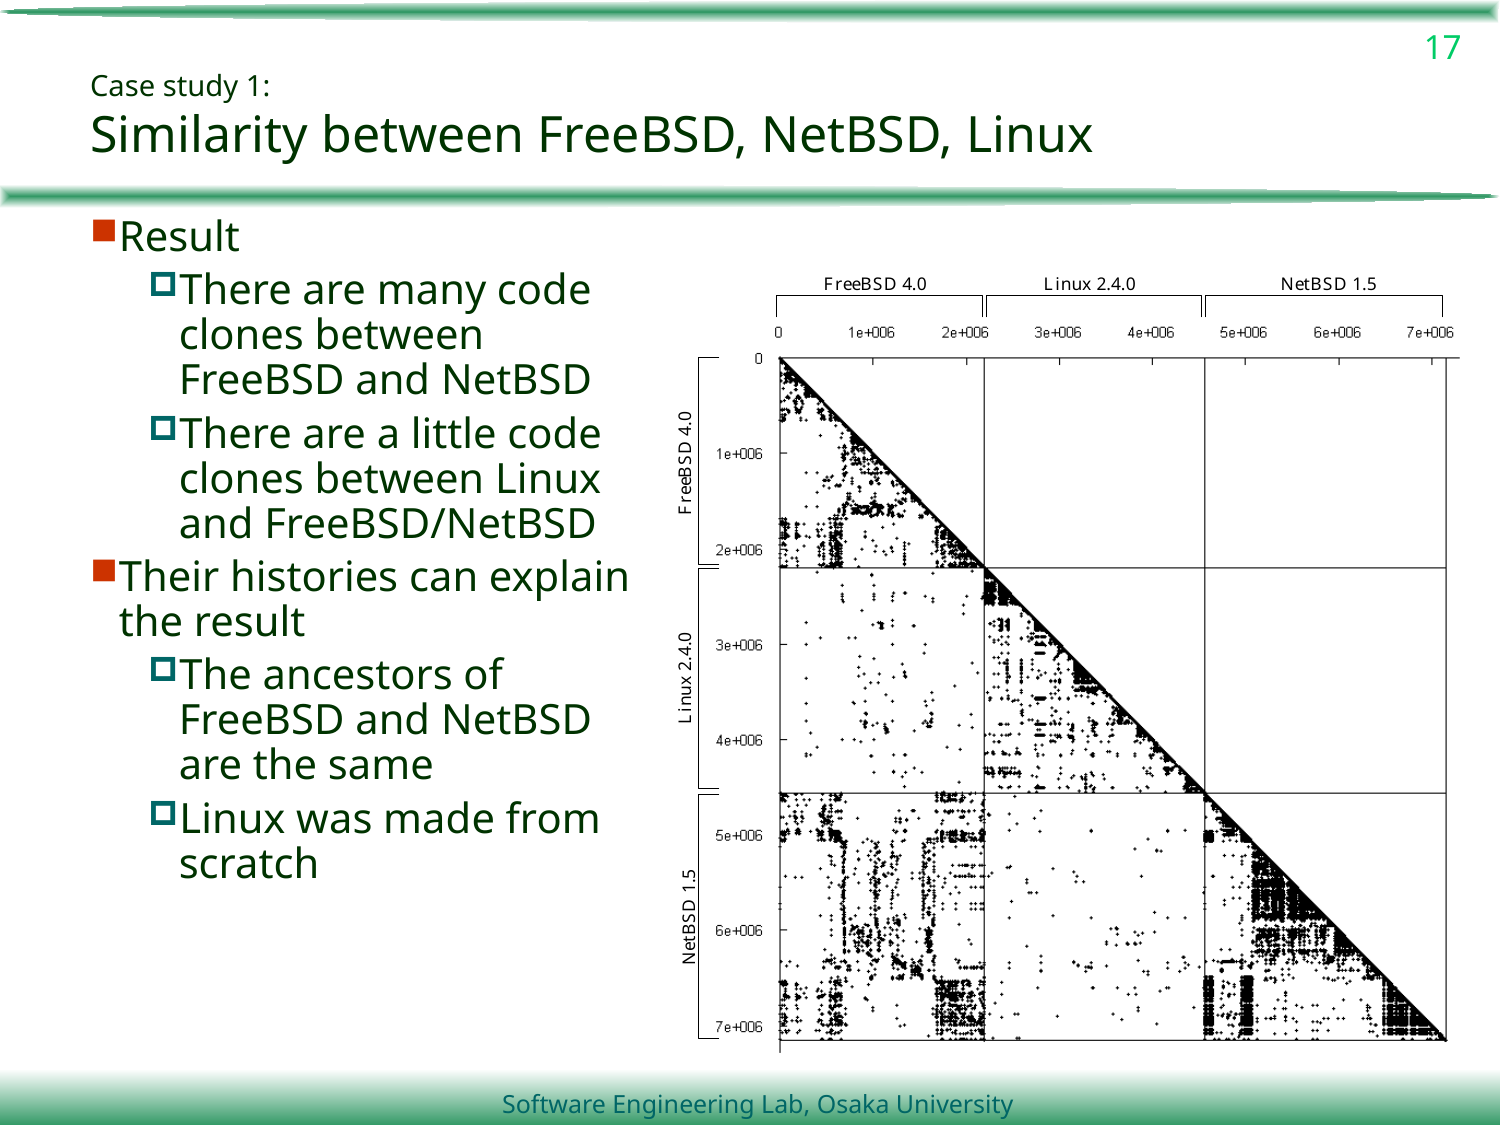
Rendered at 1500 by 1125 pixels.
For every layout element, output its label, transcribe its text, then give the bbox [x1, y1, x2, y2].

list Result There are many code clones between FreeBSD and NetBSD There are a little code clones between Linux and FreeBSD/NetBSD Their histories can explain the result The ancestors of FreeBSD and NetBSD are the same Linux was made from scratch [74, 207, 668, 1006]
picture [666, 266, 1477, 1067]
title Case study 1: Similarity between FreeBSD, NetBSD, Linux [74, 44, 1426, 185]
slide_number 17 [1403, 18, 1483, 91]
